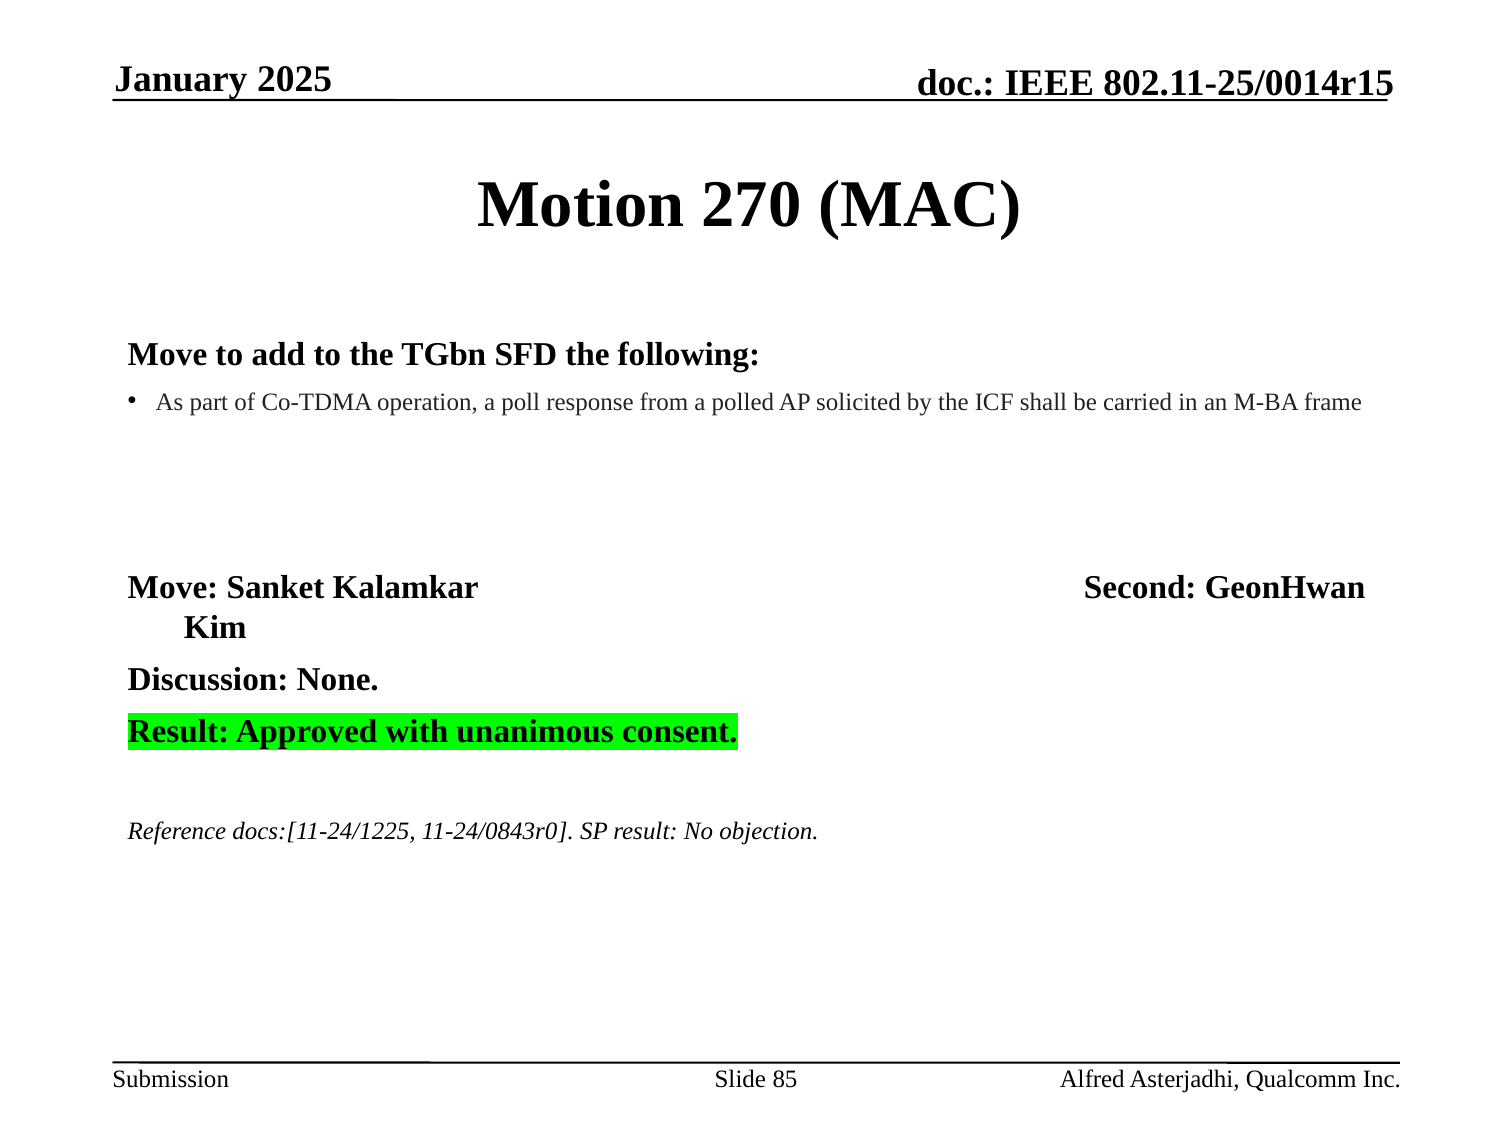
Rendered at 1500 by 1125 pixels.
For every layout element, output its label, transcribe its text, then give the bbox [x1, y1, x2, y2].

list Move to add to the TGbn SFD the following: As part of Co-TDMA operation, a poll response from a polled AP solicited by the ICF shall be carried in an M-BA frame Move: Sanket Kalamkar Second: GeonHwan Kim Discussion: None. Result: Approved with unanimous consent. Reference docs:[11-24/1225, 11-24/0843r0]. SP result: No objection. [112, 324, 1388, 1063]
footer Alfred Asterjadhi, Qualcomm Inc. [878, 1061, 1402, 1093]
title Motion 270 (MAC) [112, 112, 1388, 288]
slide_number Slide 85 [712, 1061, 800, 1123]
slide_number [114, 54, 423, 100]
